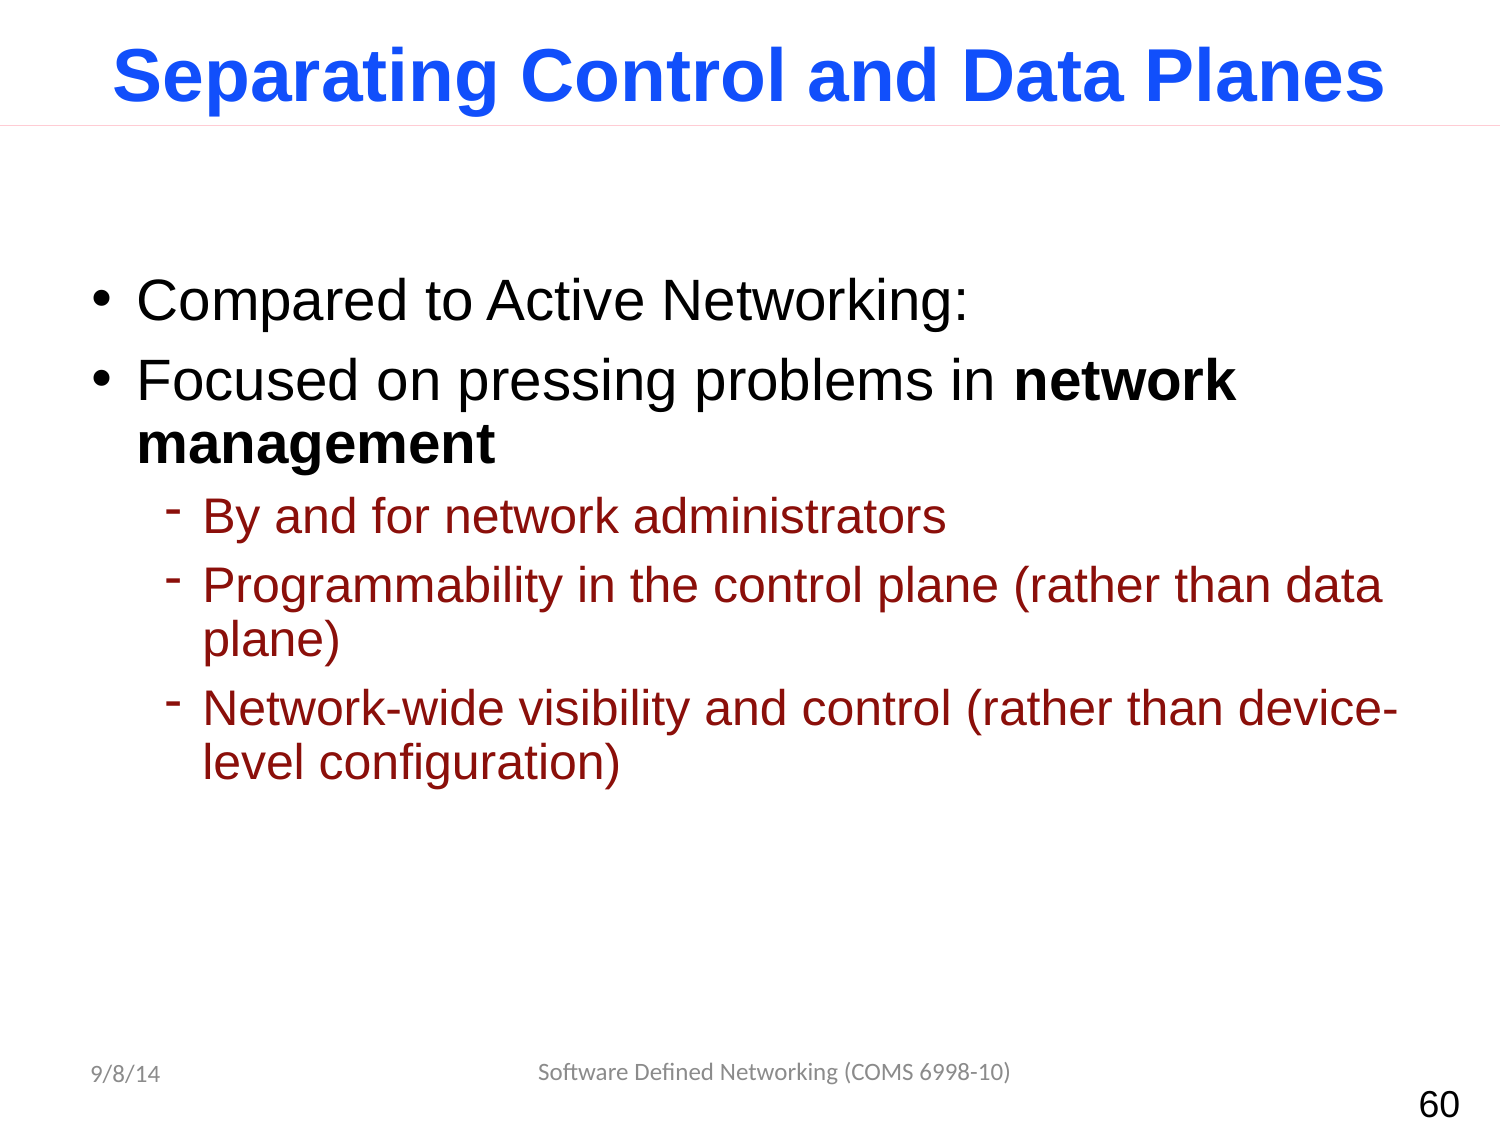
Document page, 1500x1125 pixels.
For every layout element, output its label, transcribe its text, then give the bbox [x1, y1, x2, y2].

list Compared to Active Networking: Focused on pressing problems in network management By and for network administrators Programmability in the control plane (rather than data plane) Network-wide visibility and control (rather than device-level configuration) [75, 262, 1454, 1005]
text_box Software Defined Networking (COMS 6998-10) [512, 1037, 1038, 1103]
title Separating Control and Data Planes [0, 24, 1500, 125]
text_box 9/8/14 [75, 1042, 425, 1103]
